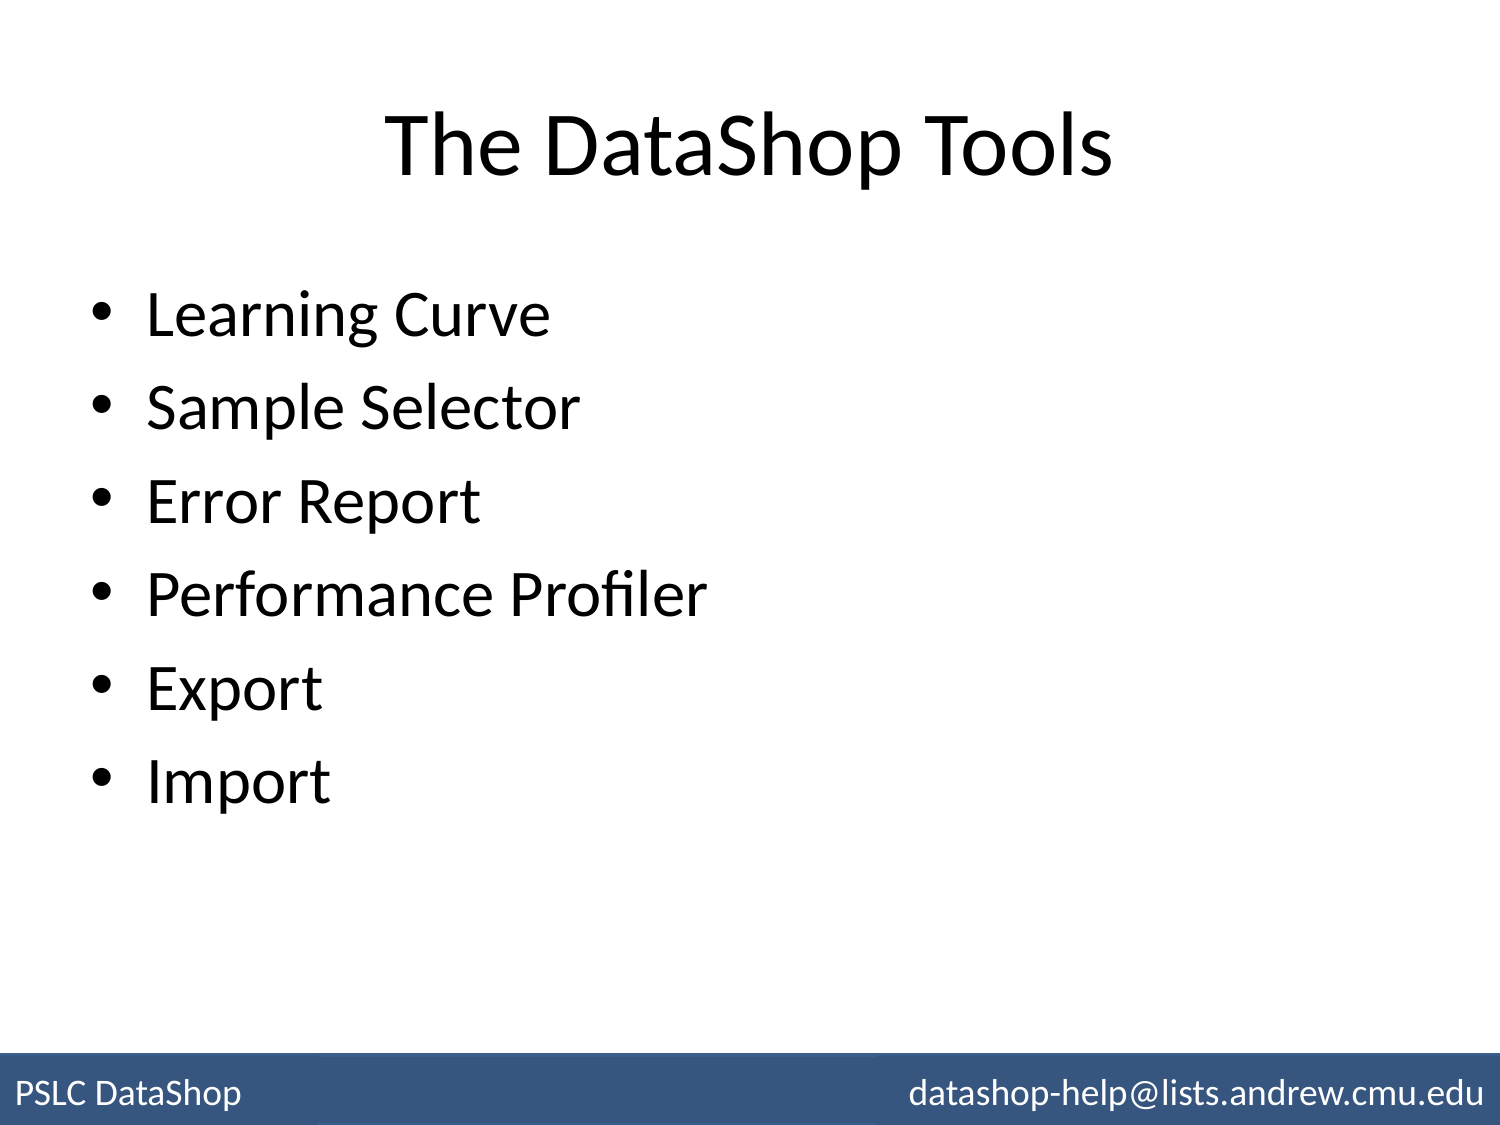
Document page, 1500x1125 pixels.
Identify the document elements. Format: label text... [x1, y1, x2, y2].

list Learning Curve Sample Selector Error Report Performance Profiler Export Import [75, 262, 1425, 1005]
title The DataShop Tools [75, 45, 1425, 233]
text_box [0, 1055, 1500, 1125]
